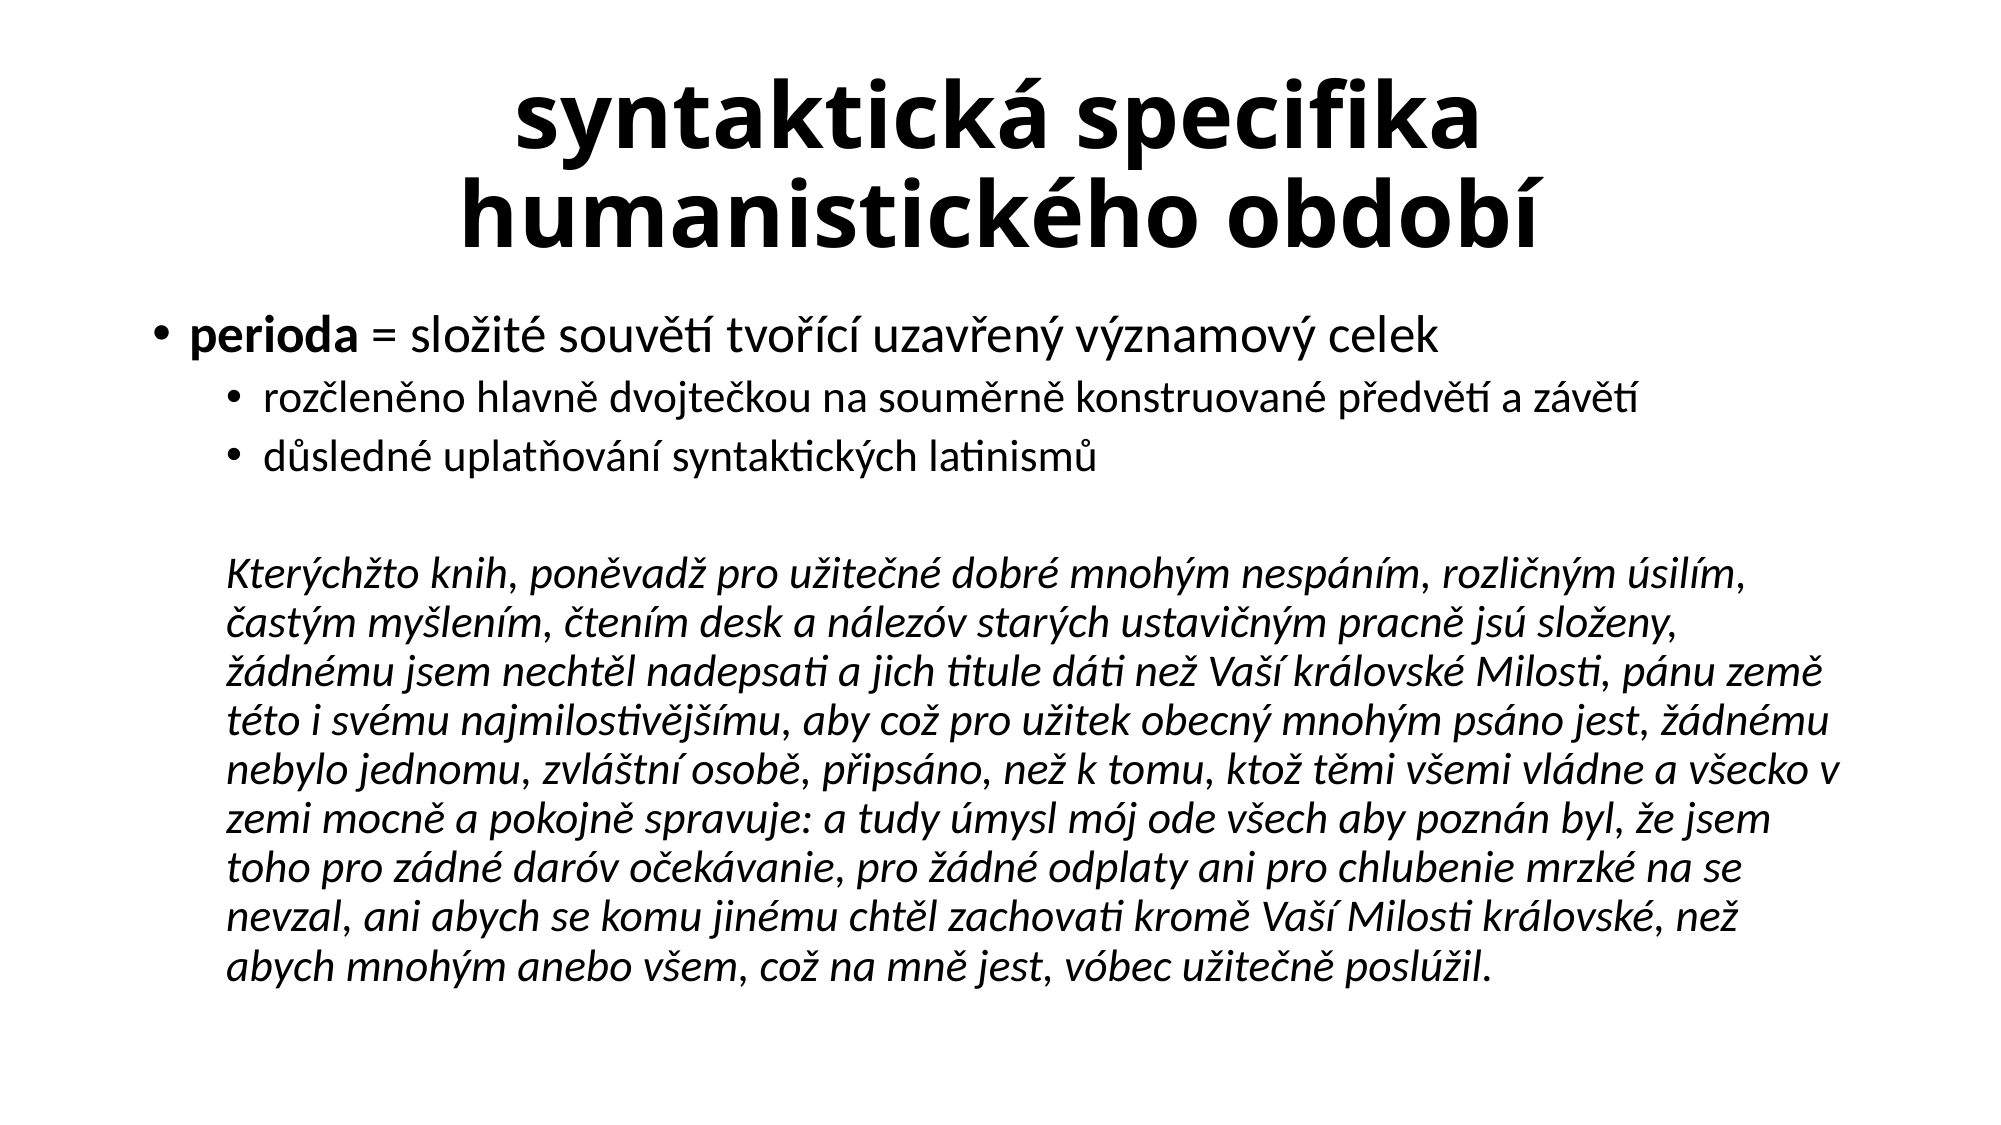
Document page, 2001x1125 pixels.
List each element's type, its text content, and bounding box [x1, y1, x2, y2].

list perioda = složité souvětí tvořící uzavřený významový celek rozčleněno hlavně dvojtečkou na souměrně konstruované předvětí a závětí důsledné uplatňování syntaktických latinismů Kterýchžto knih, poněvadž pro užitečné dobré mnohým nespáním, rozličným úsilím, častým myšlením, čtením desk a nálezóv starých ustavičným pracně jsú složeny, žádnému jsem nechtěl nadepsati a jich titule dáti než Vaší královské Milosti, pánu země této i svému najmilostivějšímu, aby což pro užitek obecný mnohým psáno jest, žádnému nebylo jednomu, zvláštní osobě, připsáno, než k tomu, ktož těmi všemi vládne a všecko v zemi mocně a pokojně spravuje: a tudy úmysl mój ode všech aby poznán byl, že jsem toho pro zádné daróv očekávanie, pro žádné odplaty ani pro chlubenie mrzké na se nevzal, ani abych se komu jinému chtěl zachovati kromě Vaší Milosti královské, než abych mnohým anebo všem, což na mně jest, vóbec užitečně poslúžil. [137, 299, 1863, 1014]
title syntaktická specifika humanistického období [137, 59, 1863, 278]
